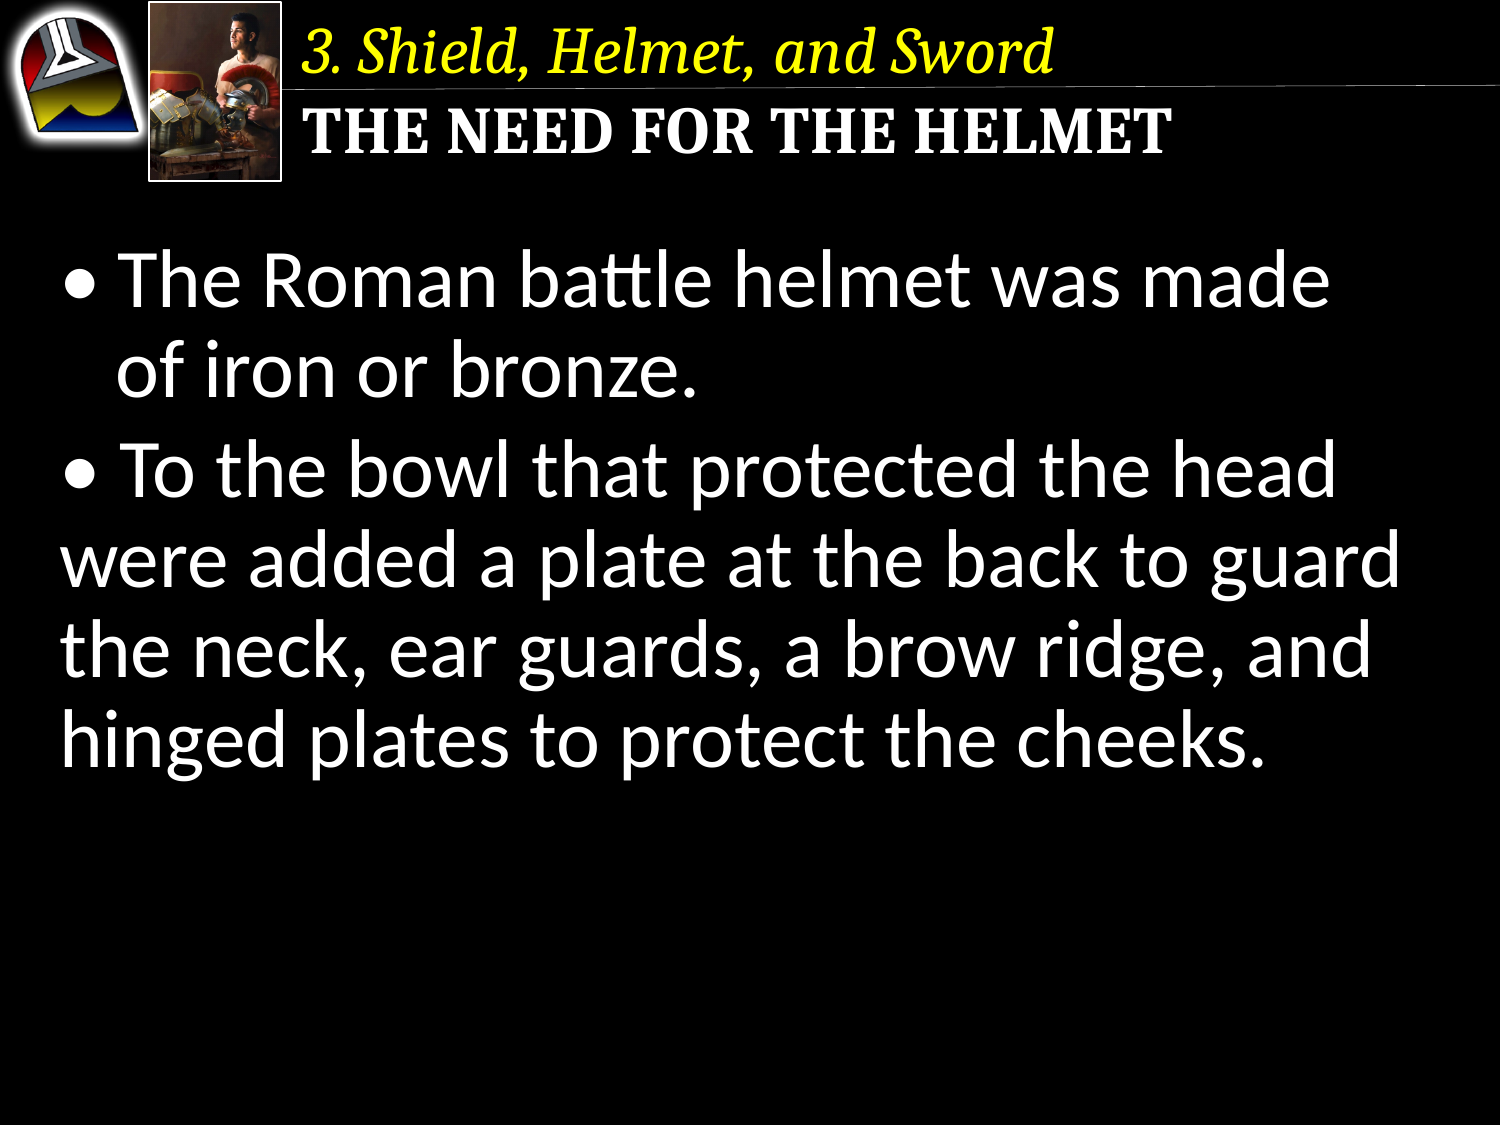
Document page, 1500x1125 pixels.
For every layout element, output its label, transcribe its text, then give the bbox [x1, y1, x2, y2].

picture [150, 3, 280, 180]
text_box • The Roman battle helmet was made of iron or bronze. • To the bowl that protected the head were added a plate at the back to guard the neck, ear guards, a brow ridge, and hinged plates to protect the cheeks. [0, 227, 1500, 793]
picture [0, 0, 160, 154]
text_box 3. Shield, Helmet, and Sword The Need for the Helmet [282, 0, 1499, 175]
